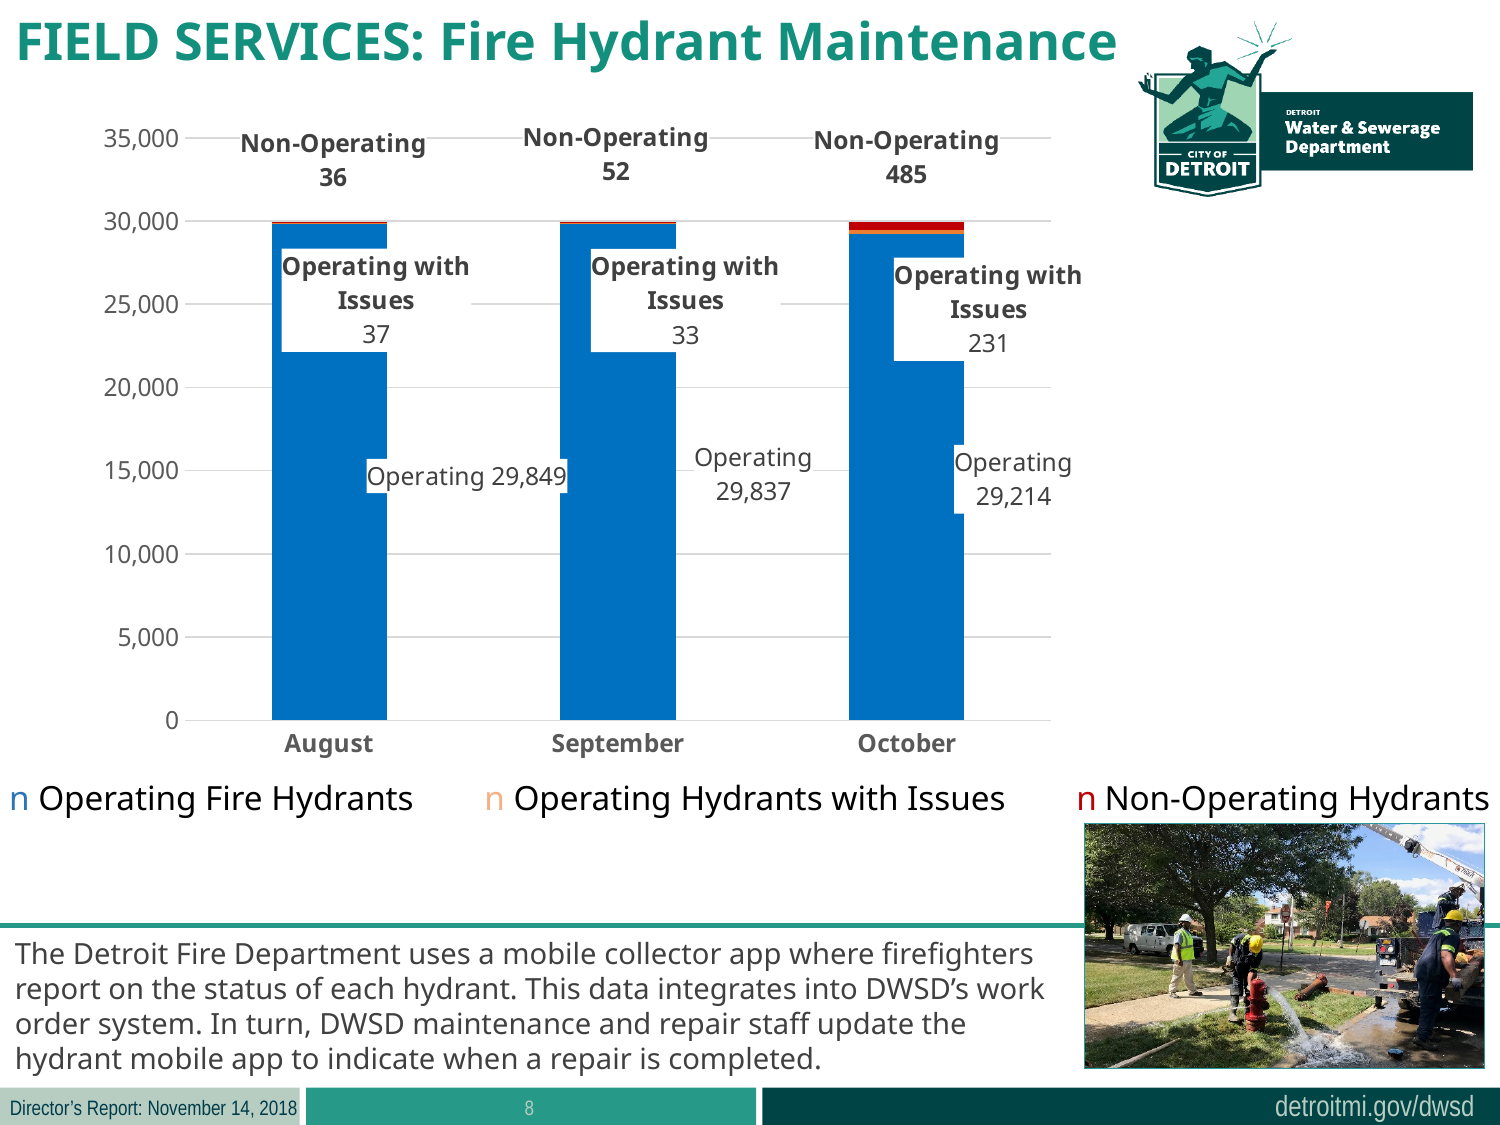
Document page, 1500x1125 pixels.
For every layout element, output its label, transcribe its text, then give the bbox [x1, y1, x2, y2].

chart [83, 107, 1084, 774]
picture [1084, 823, 1485, 1068]
text_box FIELD SERVICES: Fire Hydrant Maintenance [0, 0, 1139, 116]
picture [1138, 21, 1473, 197]
picture [243, 1103, 249, 1115]
text_box The Detroit Fire Department uses a mobile collector app where firefighters report on the status of each hydrant. This data integrates into DWSD’s work order system. In turn, DWSD maintenance and repair staff update the hydrant mobile app to indicate when a repair is completed. [0, 928, 1085, 1083]
text_box n Operating Fire Hydrants n Operating Hydrants with Issues n Non-Operating Hydrants [0, 769, 1500, 825]
slide_number 8 [304, 1086, 755, 1125]
